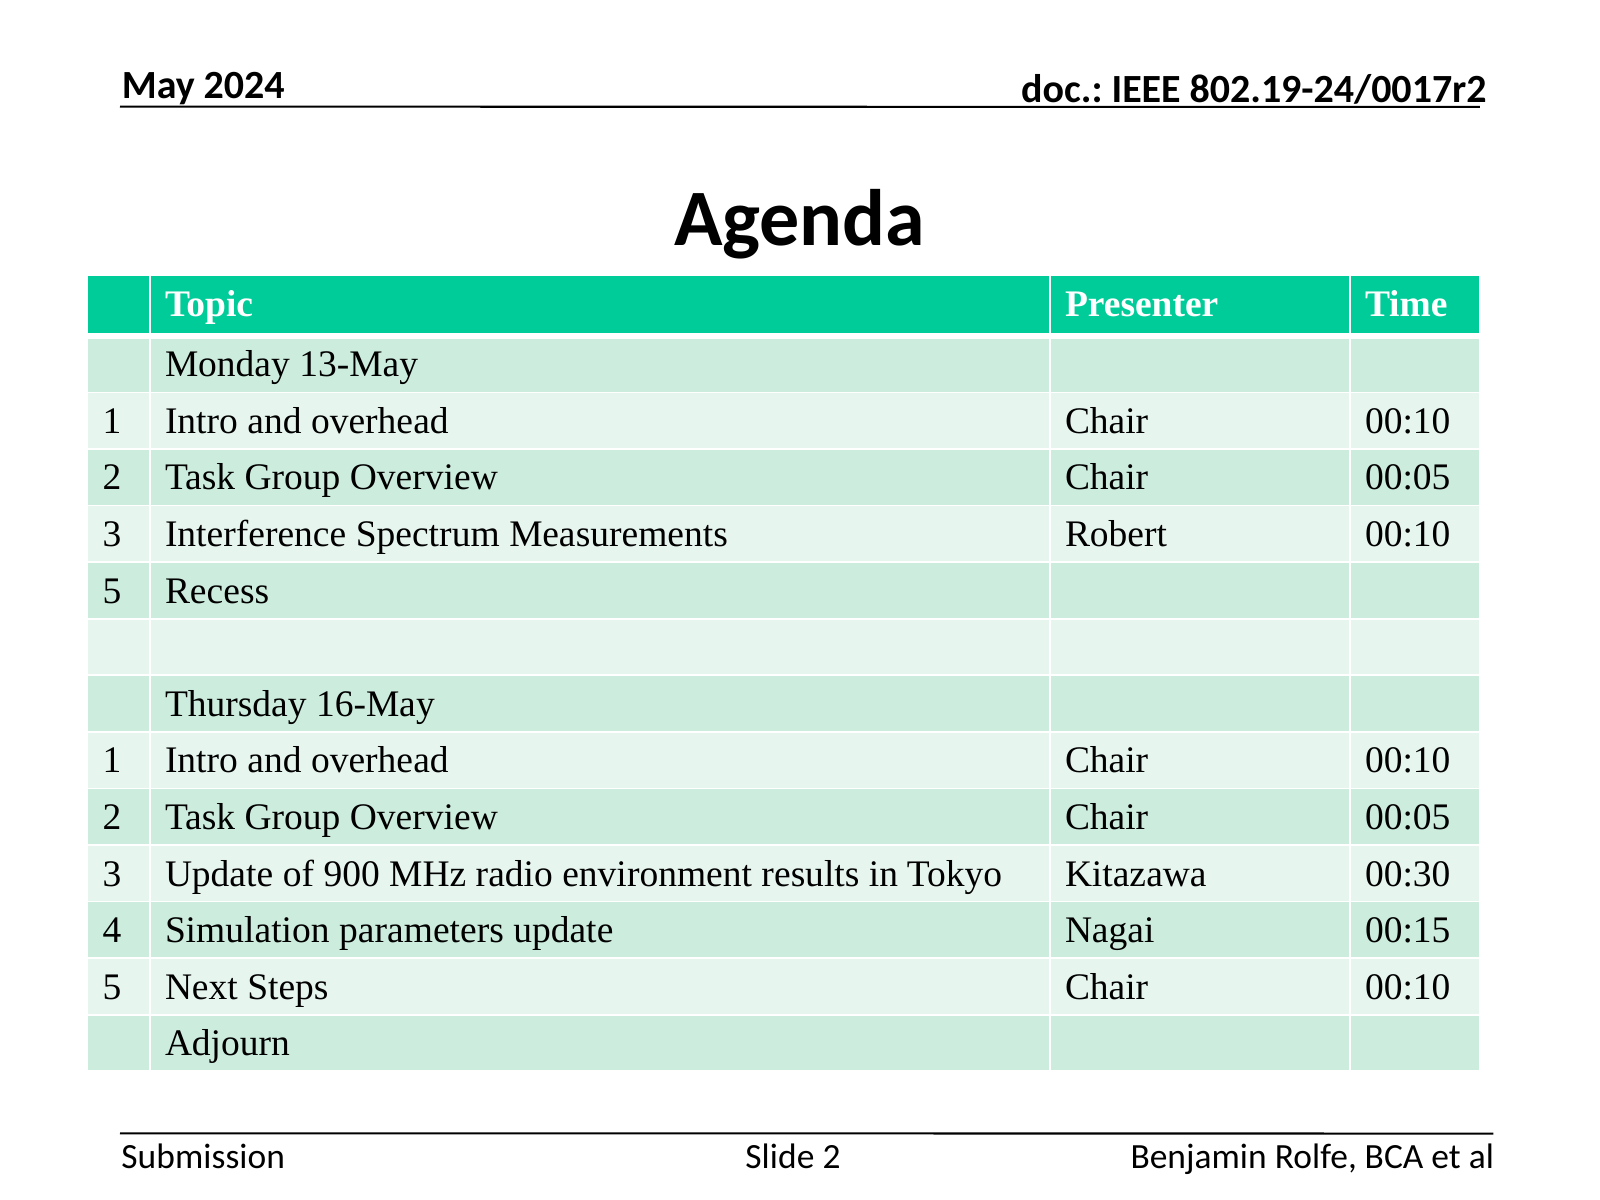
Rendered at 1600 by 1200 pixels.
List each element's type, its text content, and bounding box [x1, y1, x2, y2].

table_cell [1051, 676, 1349, 731]
table_header Time [1351, 276, 1479, 333]
table_cell 3 [88, 506, 149, 561]
table_cell Interference Spectrum Measurements [151, 506, 1049, 561]
footer Benjamin Rolfe, BCA et al [937, 1132, 1495, 1174]
table_cell [88, 1016, 149, 1070]
slide_number Slide 2 [733, 1132, 854, 1197]
table_cell [1351, 676, 1479, 731]
table_cell 4 [88, 902, 149, 957]
table_cell 2 [88, 789, 149, 844]
table_cell Intro and overhead [151, 733, 1049, 788]
table_header Presenter [1051, 276, 1349, 333]
table_cell 1 [88, 393, 149, 448]
table_cell [1051, 620, 1349, 674]
table_cell [88, 620, 149, 674]
table_cell 2 [88, 450, 149, 505]
table_cell Kitazawa [1051, 846, 1349, 901]
table_cell Monday 13-May [151, 339, 1049, 392]
table_cell 1 [88, 733, 149, 788]
table_cell [1351, 563, 1479, 618]
table_cell Recess [151, 563, 1049, 618]
table_cell 00:15 [1351, 902, 1479, 957]
title Agenda [119, 119, 1480, 274]
table_cell Adjourn [151, 1016, 1049, 1070]
table_cell Chair [1051, 450, 1349, 505]
table_cell [1051, 1016, 1349, 1070]
table_cell Simulation parameters update [151, 902, 1049, 957]
table_cell Chair [1051, 733, 1349, 788]
table_cell [88, 339, 149, 392]
table_cell Intro and overhead [151, 393, 1049, 448]
table_cell 00:10 [1351, 506, 1479, 561]
table_cell [1351, 1016, 1479, 1070]
table_cell Update of 900 MHz radio environment results in Tokyo [151, 846, 1049, 901]
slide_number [121, 58, 451, 107]
table_cell Chair [1051, 789, 1349, 844]
table_cell [1051, 339, 1349, 392]
table_cell 3 [88, 846, 149, 901]
table_cell [1051, 563, 1349, 618]
table_cell 5 [88, 959, 149, 1014]
table_cell [151, 620, 1049, 674]
table_cell 00:10 [1351, 393, 1479, 448]
table_cell 00:10 [1351, 733, 1479, 788]
table_cell Task Group Overview [151, 450, 1049, 505]
table_cell Task Group Overview [151, 789, 1049, 844]
table_cell 00:10 [1351, 959, 1479, 1014]
table_cell [88, 676, 149, 731]
table_cell Next Steps [151, 959, 1049, 1014]
table_cell 00:05 [1351, 450, 1479, 505]
table_header [88, 276, 149, 333]
table_cell [1351, 620, 1479, 674]
table_cell 00:05 [1351, 789, 1479, 844]
table_cell [1351, 339, 1479, 392]
table_cell Chair [1051, 959, 1349, 1014]
table_cell Thursday 16-May [151, 676, 1049, 731]
table_cell Chair [1051, 393, 1349, 448]
table_cell 5 [88, 563, 149, 618]
table_cell Nagai [1051, 902, 1349, 957]
table_cell Robert [1051, 506, 1349, 561]
table_header Topic [151, 276, 1049, 333]
table_cell 00:30 [1351, 846, 1479, 901]
